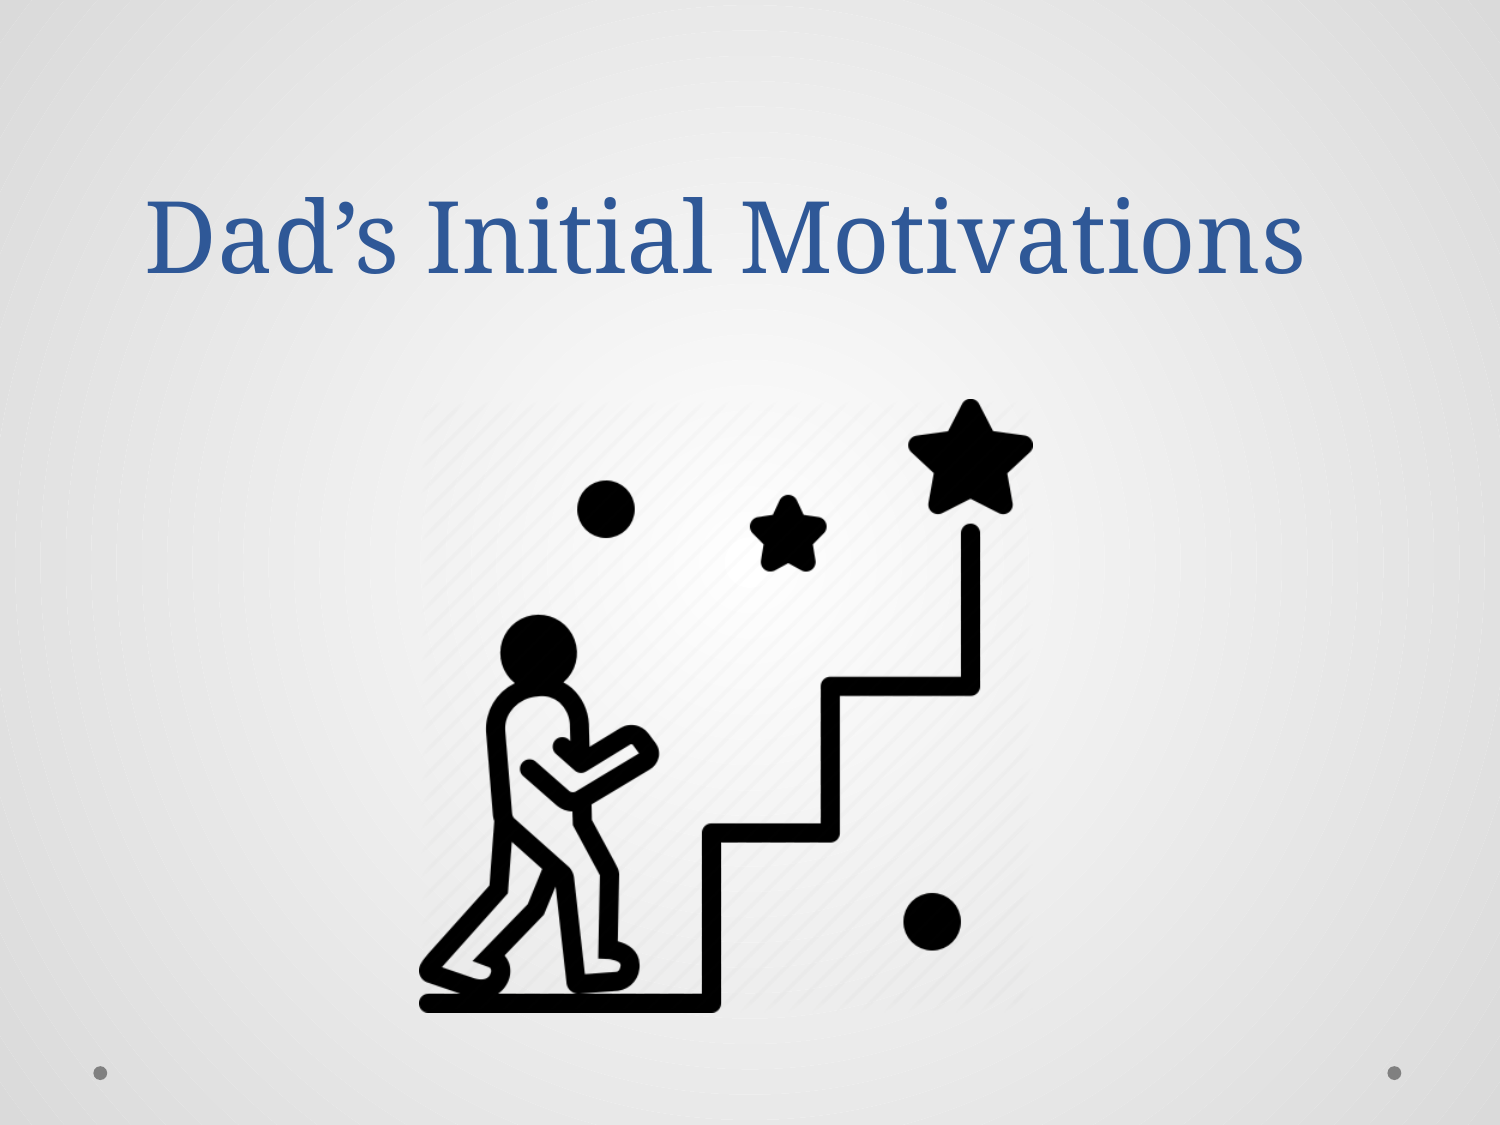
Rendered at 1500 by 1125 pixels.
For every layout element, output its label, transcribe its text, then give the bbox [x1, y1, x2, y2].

picture [419, 399, 1033, 1013]
title Dad’s Initial Motivations [31, 112, 1421, 302]
